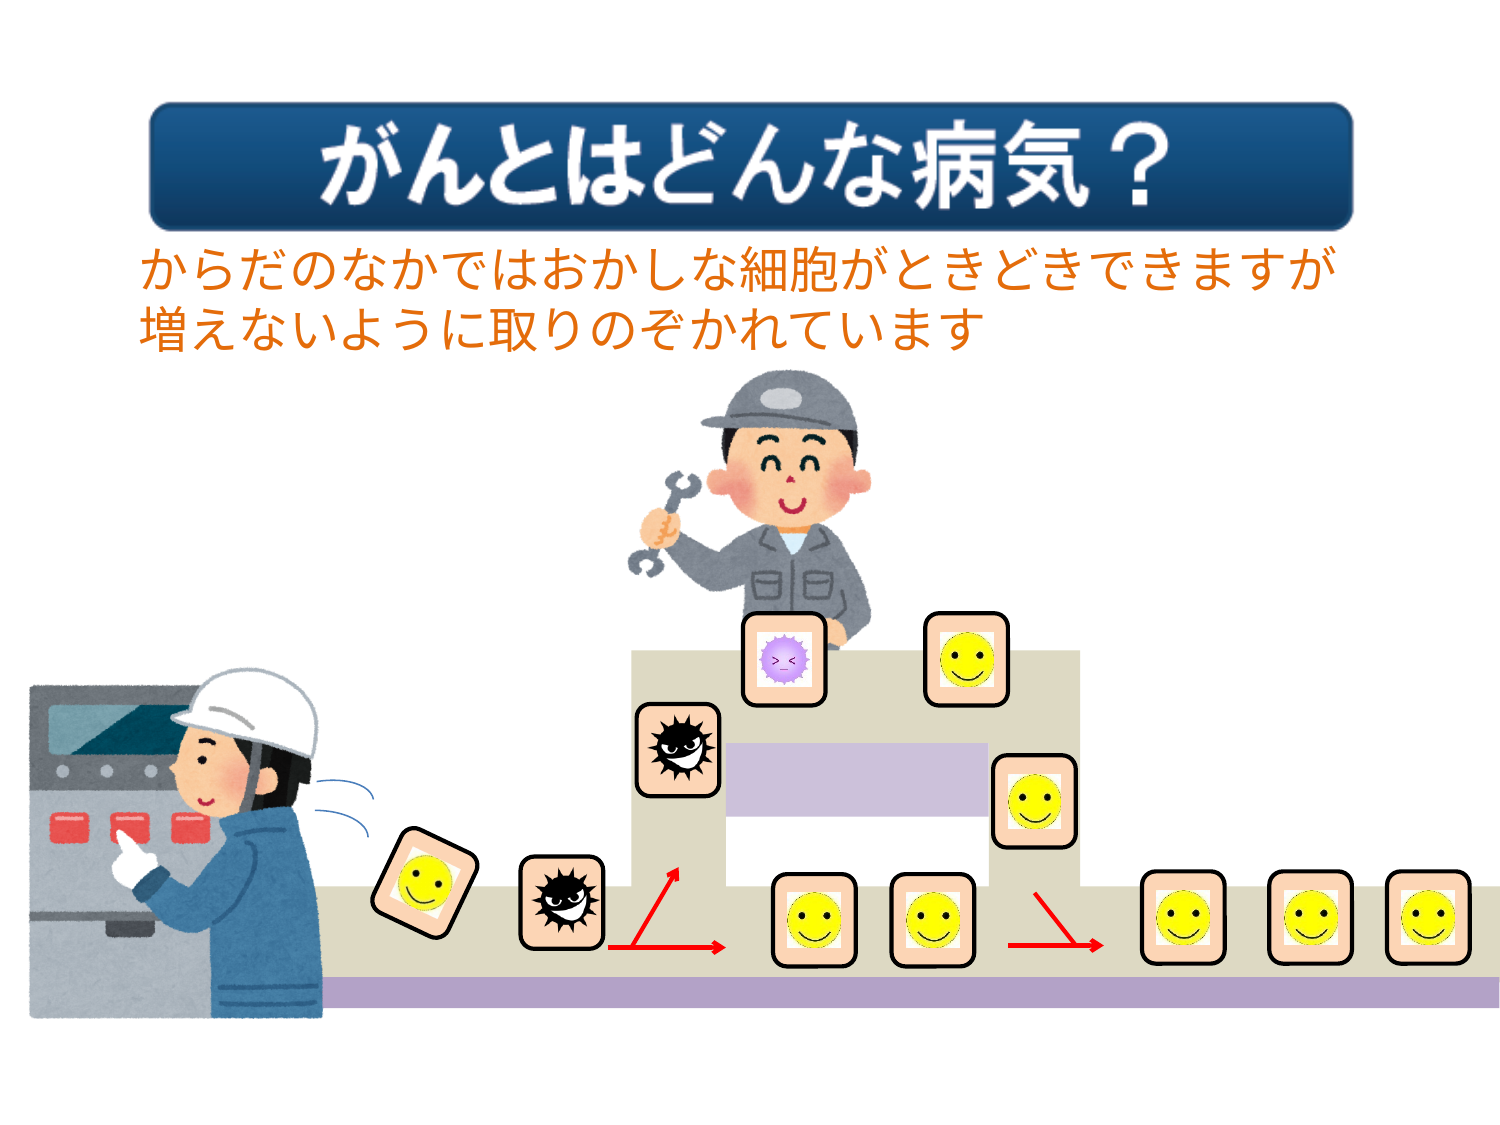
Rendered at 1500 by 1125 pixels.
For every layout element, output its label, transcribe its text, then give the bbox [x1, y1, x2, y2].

picture [140, 92, 1370, 247]
text_box からだのなかではおかしな細胞がときどきできますが 増えないように取りのぞかれています [124, 231, 1411, 356]
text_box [0, 357, 1500, 1036]
